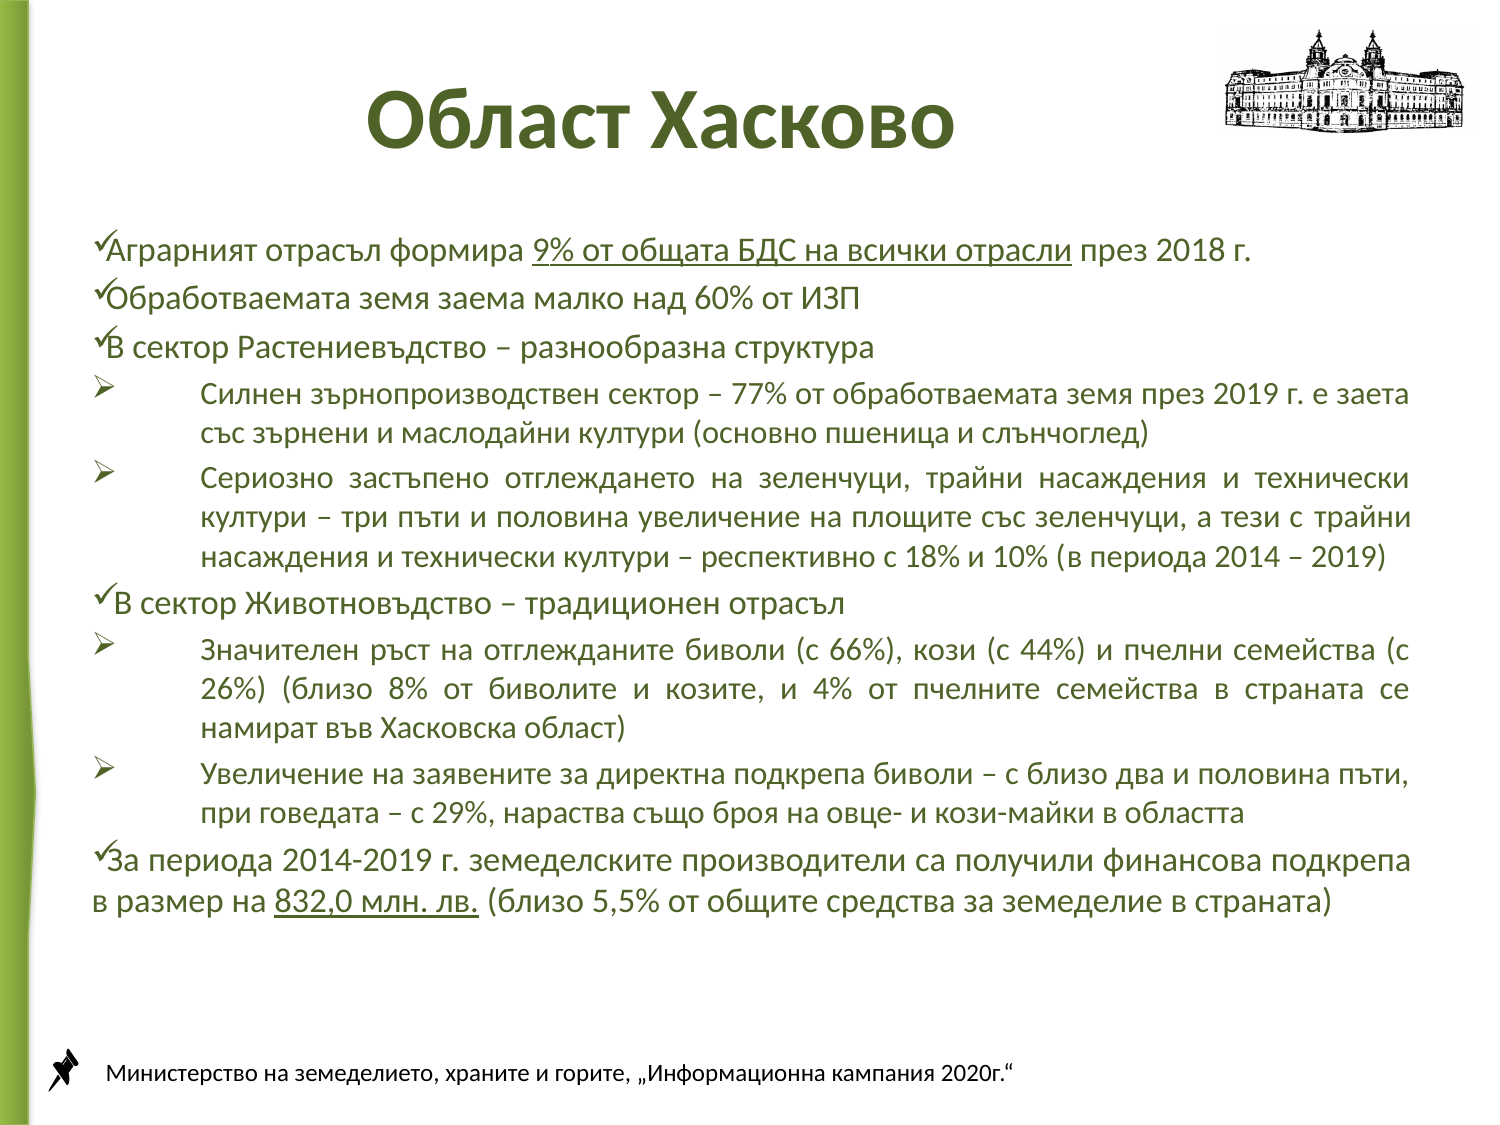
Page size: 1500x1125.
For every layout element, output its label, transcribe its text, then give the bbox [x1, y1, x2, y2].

text_box Аграрният отрасъл формира 9% от общата БДС на всички отрасли през 2018 г. Обработваемата земя заема малко над 60% от ИЗП В сектор Растениевъдство – разнообразна структура Силнен зърнопроизводствен сектор – 77% от обработваемата земя през 2019 г. е заета със зърнени и маслодайни култури (основно пшеница и слънчоглед) Сериозно застъпено отглеждането на зеленчуци, трайни насаждения и технически култури – три пъти и половина увеличение на площите със зеленчуци, а тези с трайни насаждения и технически култури – респективно с 18% и 10% (в периода 2014 – 2019) В сектор Животновъдство – традиционен отрасъл Значителен ръст на отглежданите биволи (с 66%), кози (с 44%) и пчелни семейства (с 26%) (близо 8% от биволите и козите, и 4% от пчелните семейства в страната се намират във Хасковска област) Увеличение на заявените за директна подкрепа биволи – с близо два и половина пъти, при говедата – с 29%, нараства също броя на овце- и кози-майки в областта За периода 2014-2019 г. земеделските производители са получили финансова подкрепа в размер на 832,0 млн. лв. (близо 5,5% от общите средства за земеделие в страната) [76, 219, 1427, 1024]
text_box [48, 1048, 79, 1093]
text_box Област Хасково [172, 42, 1152, 185]
text_box Министерство на земеделието, храните и горите, „Информационна кампания 2020г.“ [90, 1048, 1346, 1094]
text_box [0, 0, 37, 1125]
picture [1218, 26, 1473, 136]
